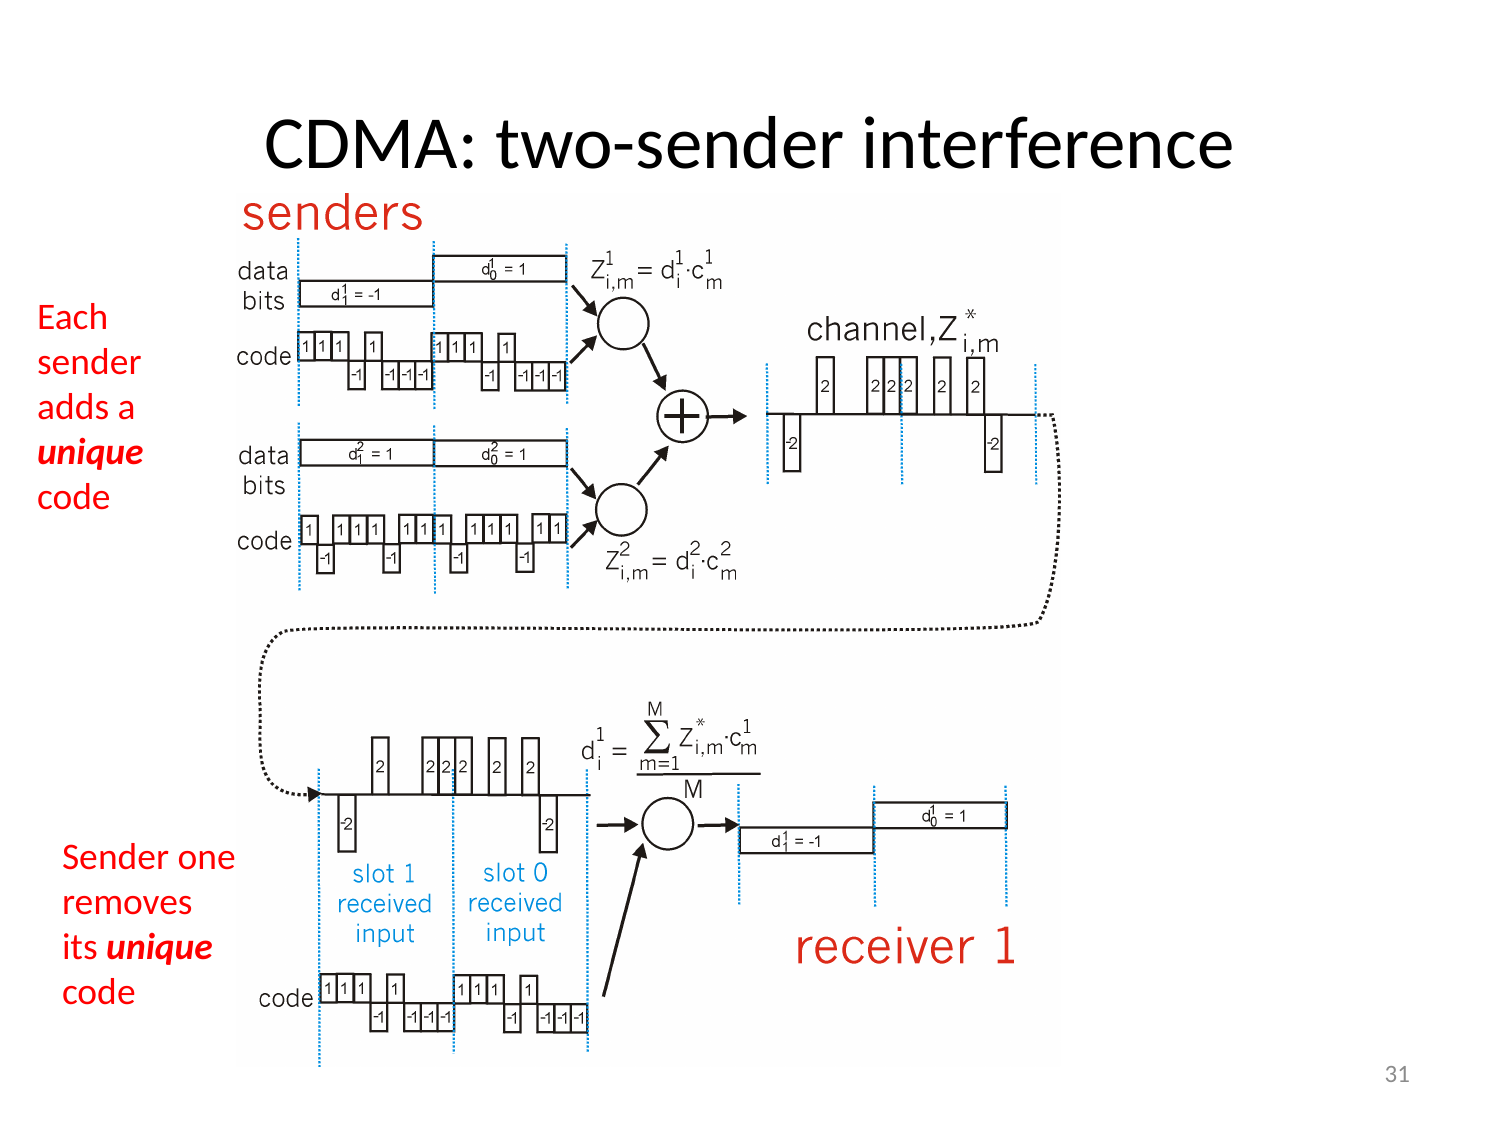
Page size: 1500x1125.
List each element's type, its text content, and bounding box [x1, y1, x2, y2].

picture [236, 193, 1062, 1068]
title CDMA: two-sender interference [75, 45, 1425, 233]
text_box Sender one removes its unique code [47, 824, 231, 1020]
slide_number 31 [1074, 1042, 1425, 1103]
text_box Each sender adds a unique code [22, 284, 218, 525]
